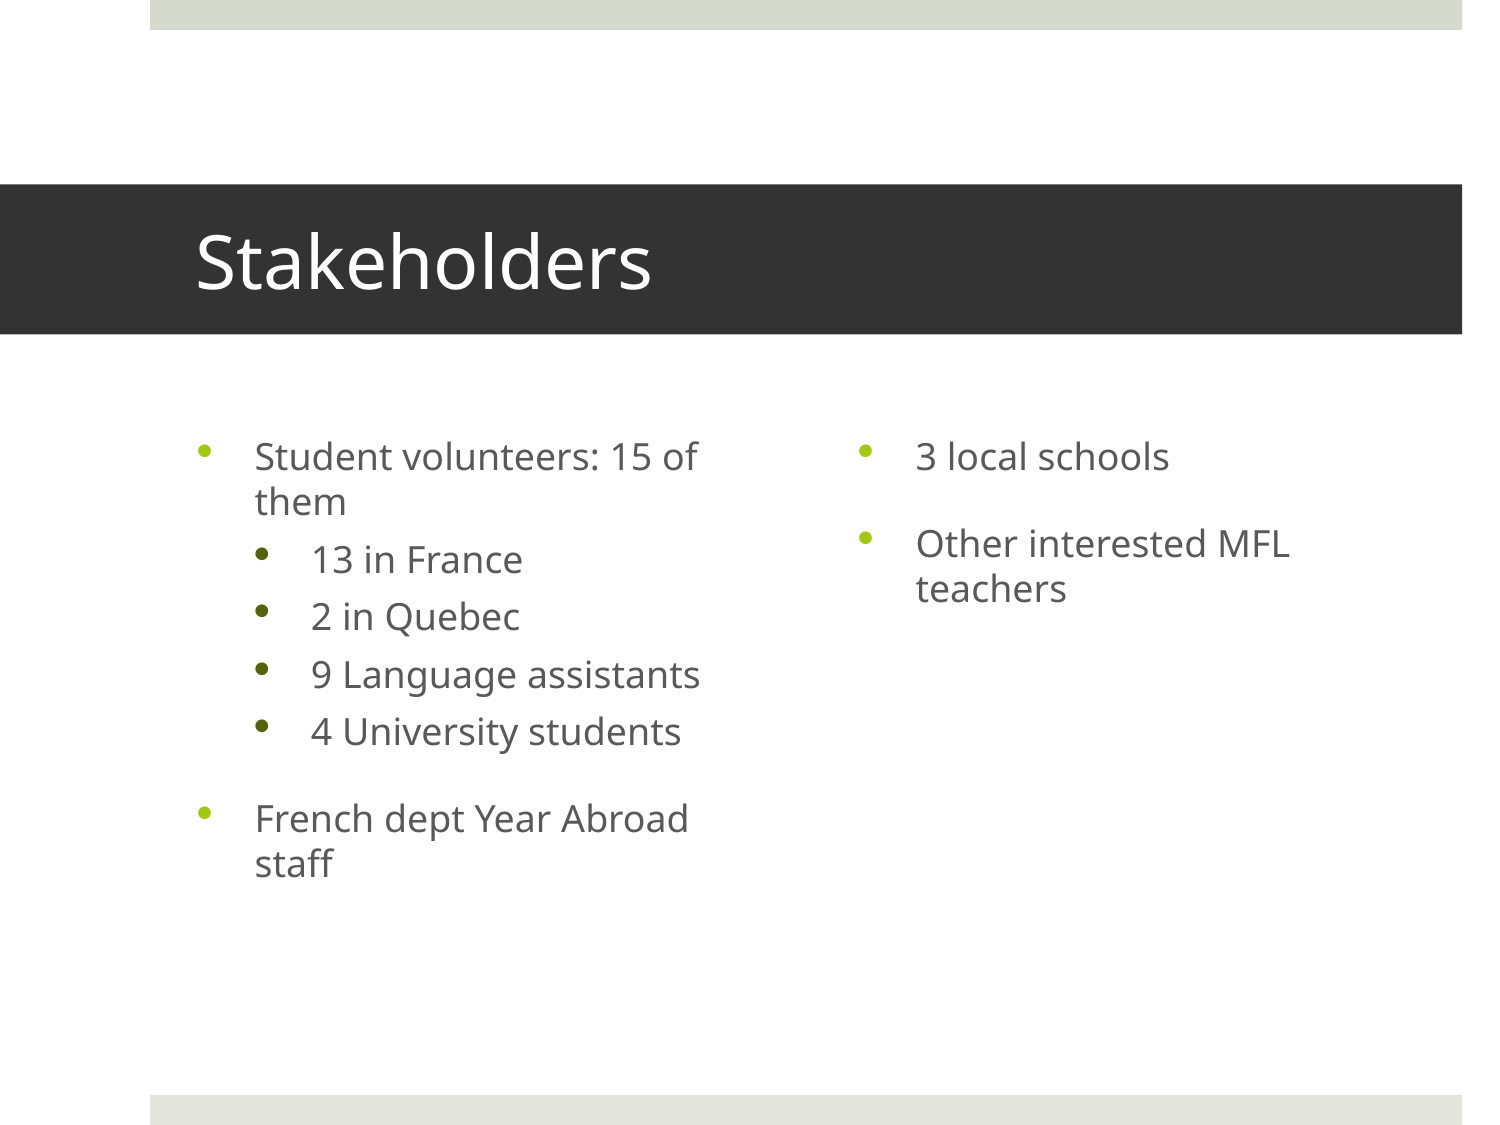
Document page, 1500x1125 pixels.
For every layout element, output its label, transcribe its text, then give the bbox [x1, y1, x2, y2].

list 3 local schools Other interested MFL teachers [844, 425, 1430, 1030]
title Stakeholders [0, 184, 1463, 335]
list Student volunteers: 15 of them 13 in France 2 in Quebec 9 Language assistants 4 University students French dept Year Abroad staff [183, 425, 769, 1030]
